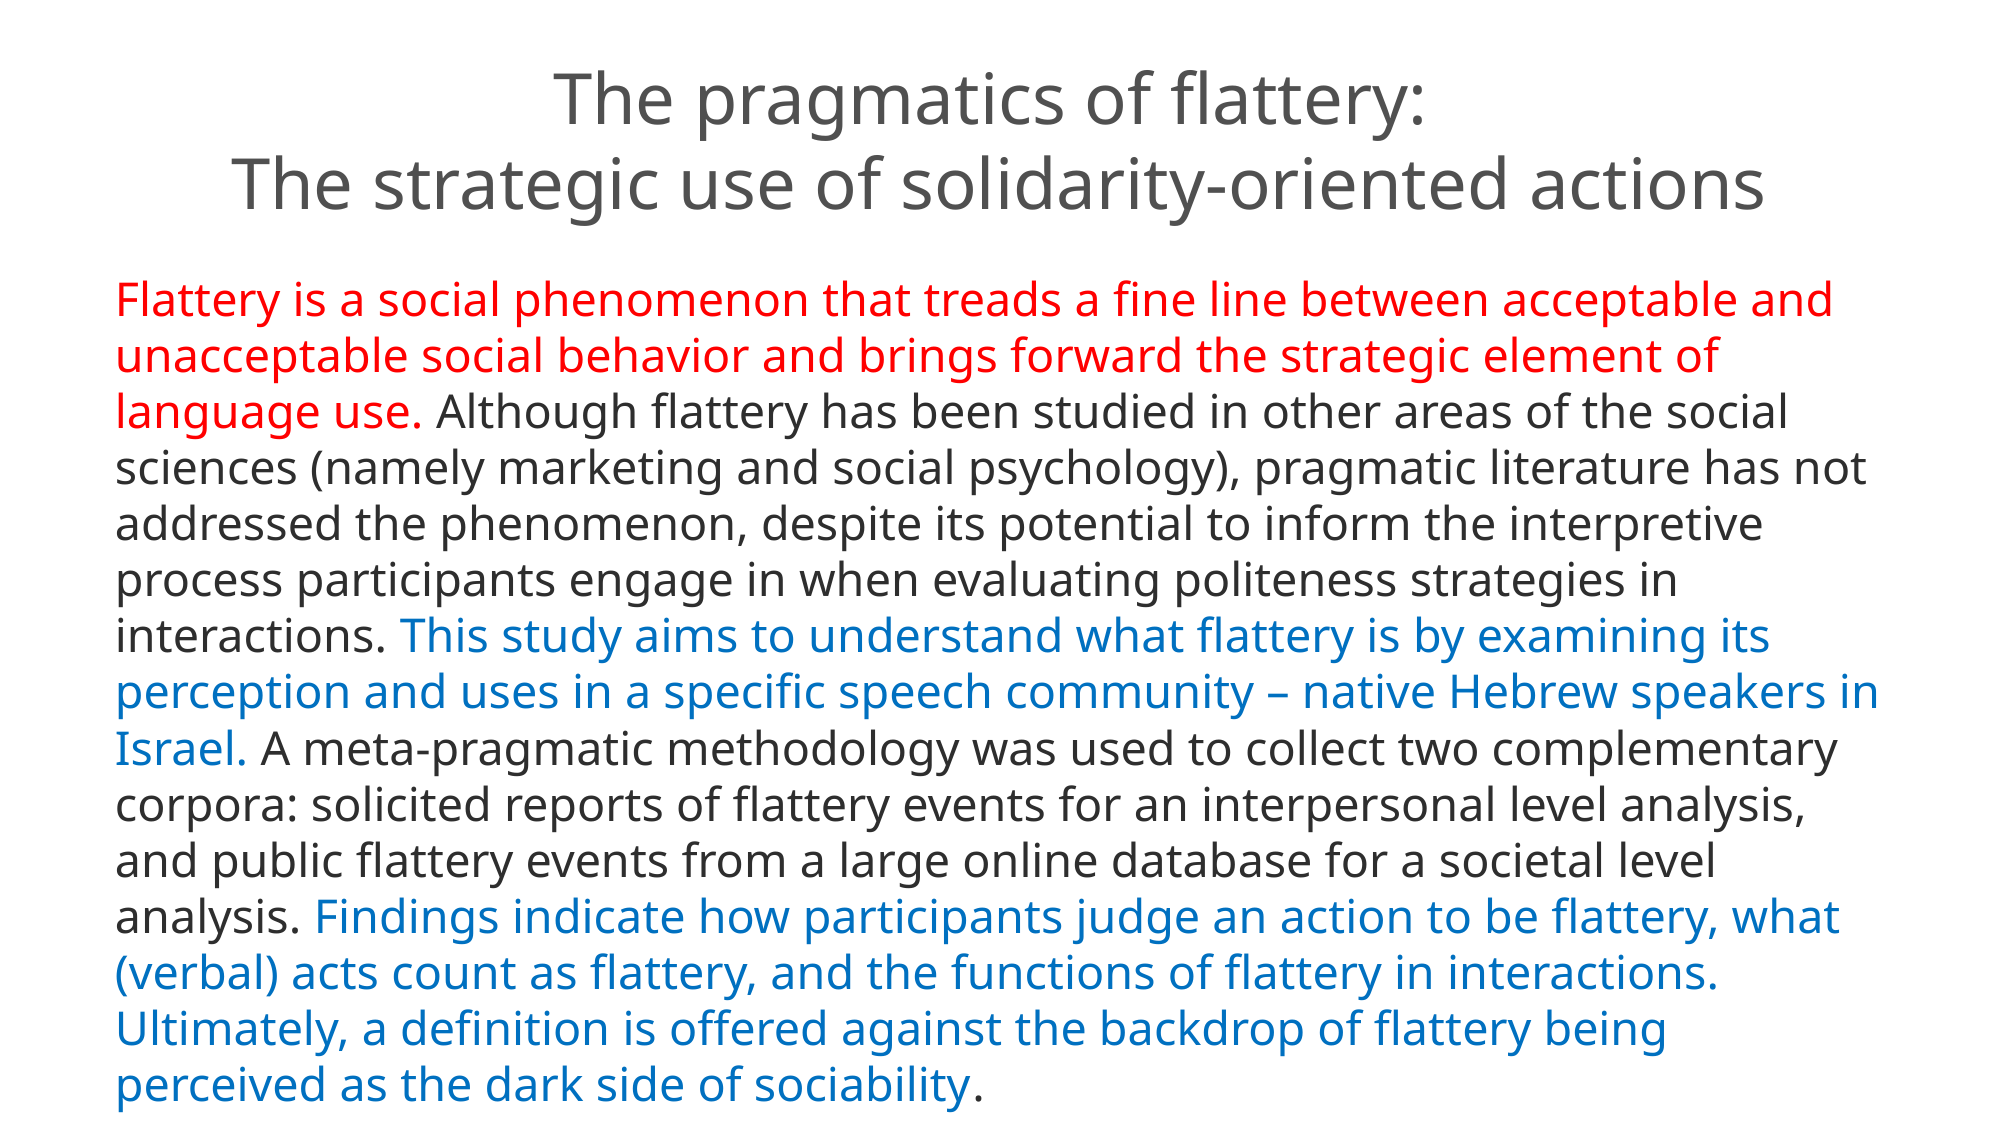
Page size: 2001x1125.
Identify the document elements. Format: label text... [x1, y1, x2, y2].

title The pragmatics of flattery: The strategic use of solidarity-oriented actions [99, 45, 1900, 233]
list Flattery is a social phenomenon that treads a fine line between acceptable and unacceptable social behavior and brings forward the strategic element of language use. Although flattery has been studied in other areas of the social sciences (namely marketing and social psychology), pragmatic literature has not addressed the phenomenon, despite its potential to inform the interpretive process participants engage in when evaluating politeness strategies in interactions. This study aims to understand what flattery is by examining its perception and uses in a specific speech community – native Hebrew speakers in Israel. A meta-pragmatic methodology was used to collect two complementary corpora: solicited reports of flattery events for an interpersonal level analysis, and public flattery events from a large online database for a societal level analysis. Findings indicate how participants judge an action to be flattery, what (verbal) acts count as flattery, and the functions of flattery in interactions. Ultimately, a definition is offered against the backdrop of flattery being perceived as the dark side of sociability. [99, 262, 1900, 1125]
